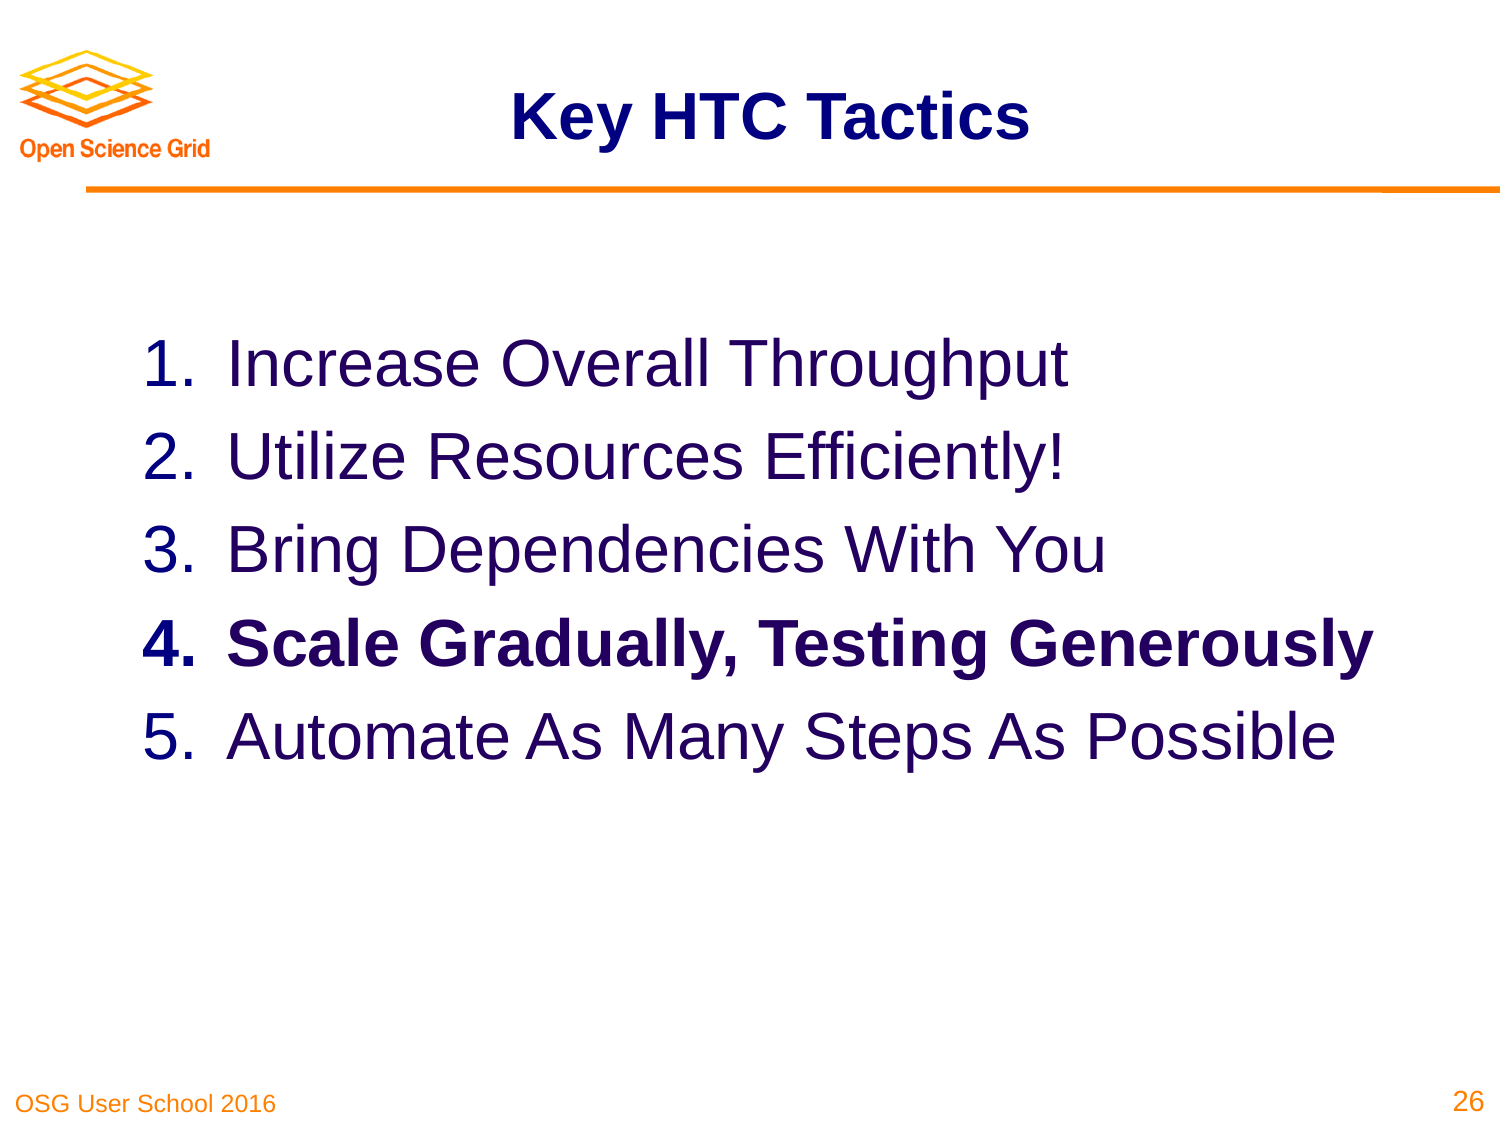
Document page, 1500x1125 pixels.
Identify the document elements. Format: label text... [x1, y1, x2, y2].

list Increase Overall Throughput Utilize Resources Efficiently! Bring Dependencies With You Scale Gradually, Testing Generously Automate As Many Steps As Possible [127, 218, 1445, 988]
slide_number 26 [1430, 1049, 1500, 1125]
title Key HTC Tactics [201, 18, 1342, 207]
picture [0, 27, 201, 179]
